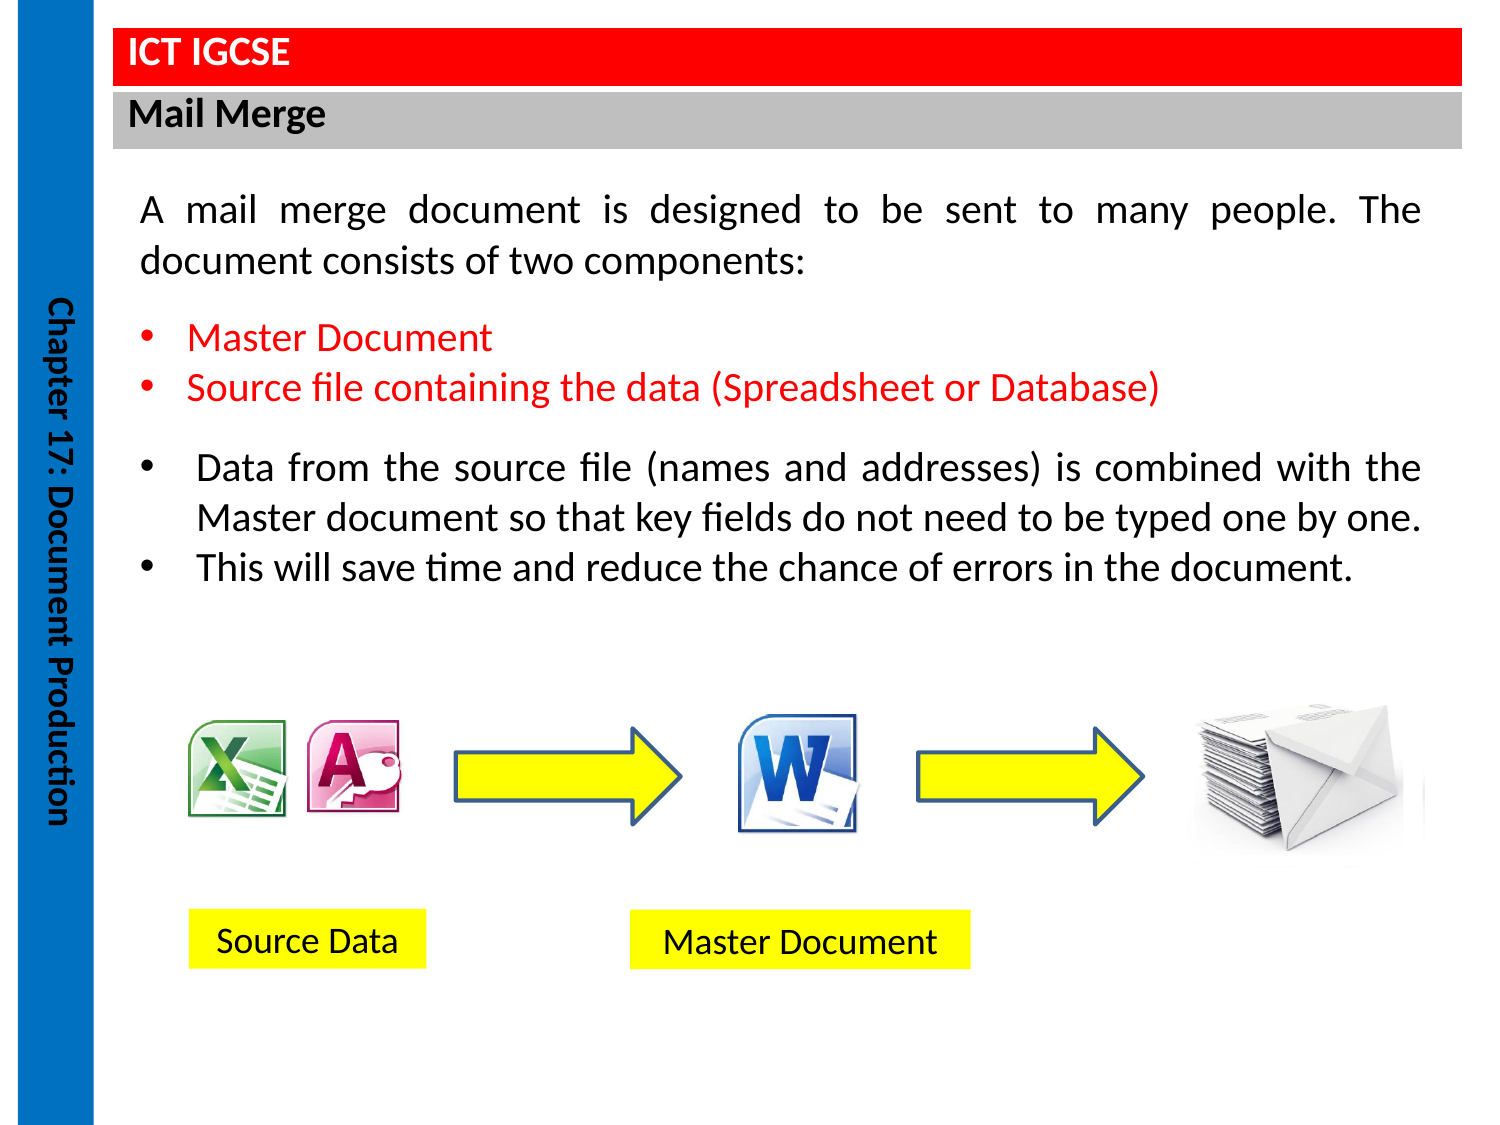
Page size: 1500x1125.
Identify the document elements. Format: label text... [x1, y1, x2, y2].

text_box [916, 726, 1146, 827]
text_box Master Document [630, 909, 971, 970]
picture [1180, 674, 1426, 868]
text_box Source Data [188, 908, 427, 969]
picture [738, 714, 863, 839]
text_box [453, 726, 683, 827]
text_box A mail merge document is designed to be sent to many people. The document consists of two components: Master Document Source file containing the data (Spreadsheet or Database) Data from the source file (names and addresses) is combined with the Master document so that key fields do not need to be typed one by one. This will save time and reduce the chance of errors in the document. [125, 174, 1438, 598]
picture [188, 720, 291, 823]
picture [307, 720, 405, 817]
